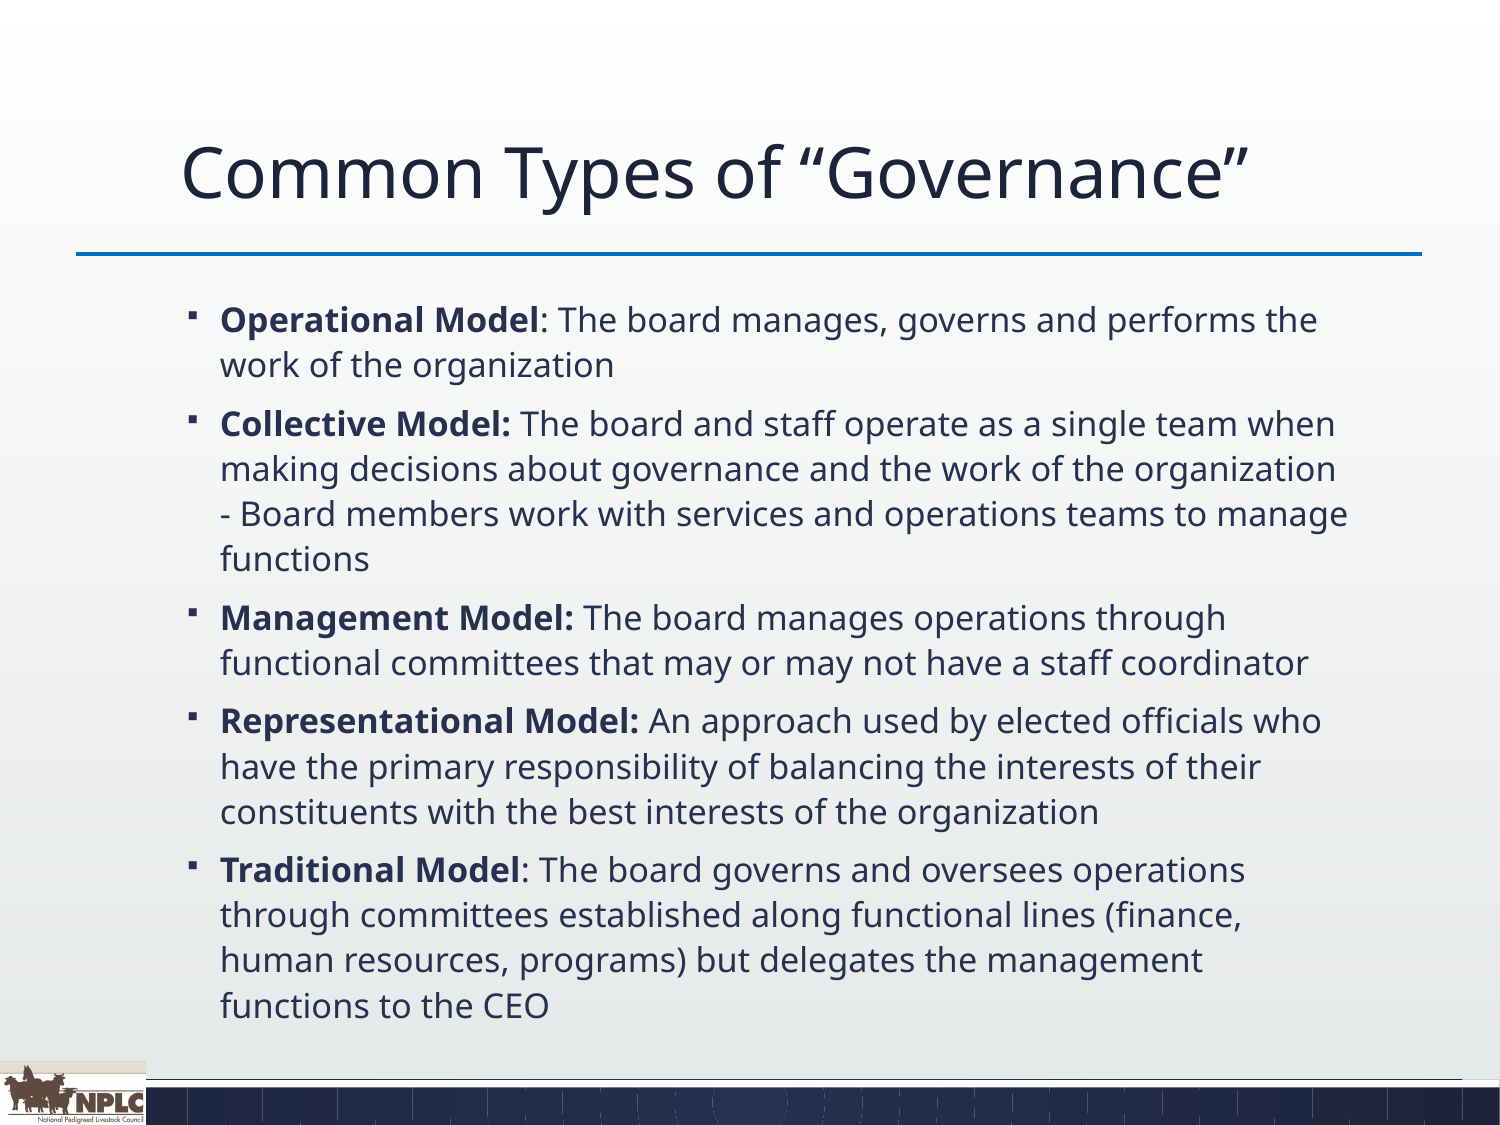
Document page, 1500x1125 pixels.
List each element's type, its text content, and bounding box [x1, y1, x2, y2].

list Operational Model: The board manages, governs and performs the work of the organization Collective Model: The board and staff operate as a single team when making decisions about governance and the work of the organization - Board members work with services and operations teams to manage functions Management Model: The board manages operations through functional committees that may or may not have a staff coordinator Representational Model: An approach used by elected officials who have the primary responsibility of balancing the interests of their constituents with the best interests of the organization Traditional Model: The board governs and oversees operations through committees established along functional lines (finance, human resources, programs) but delegates the management functions to the CEO [165, 286, 1374, 1048]
picture [0, 1061, 146, 1125]
title Common Types of “Governance” [165, 76, 1335, 222]
